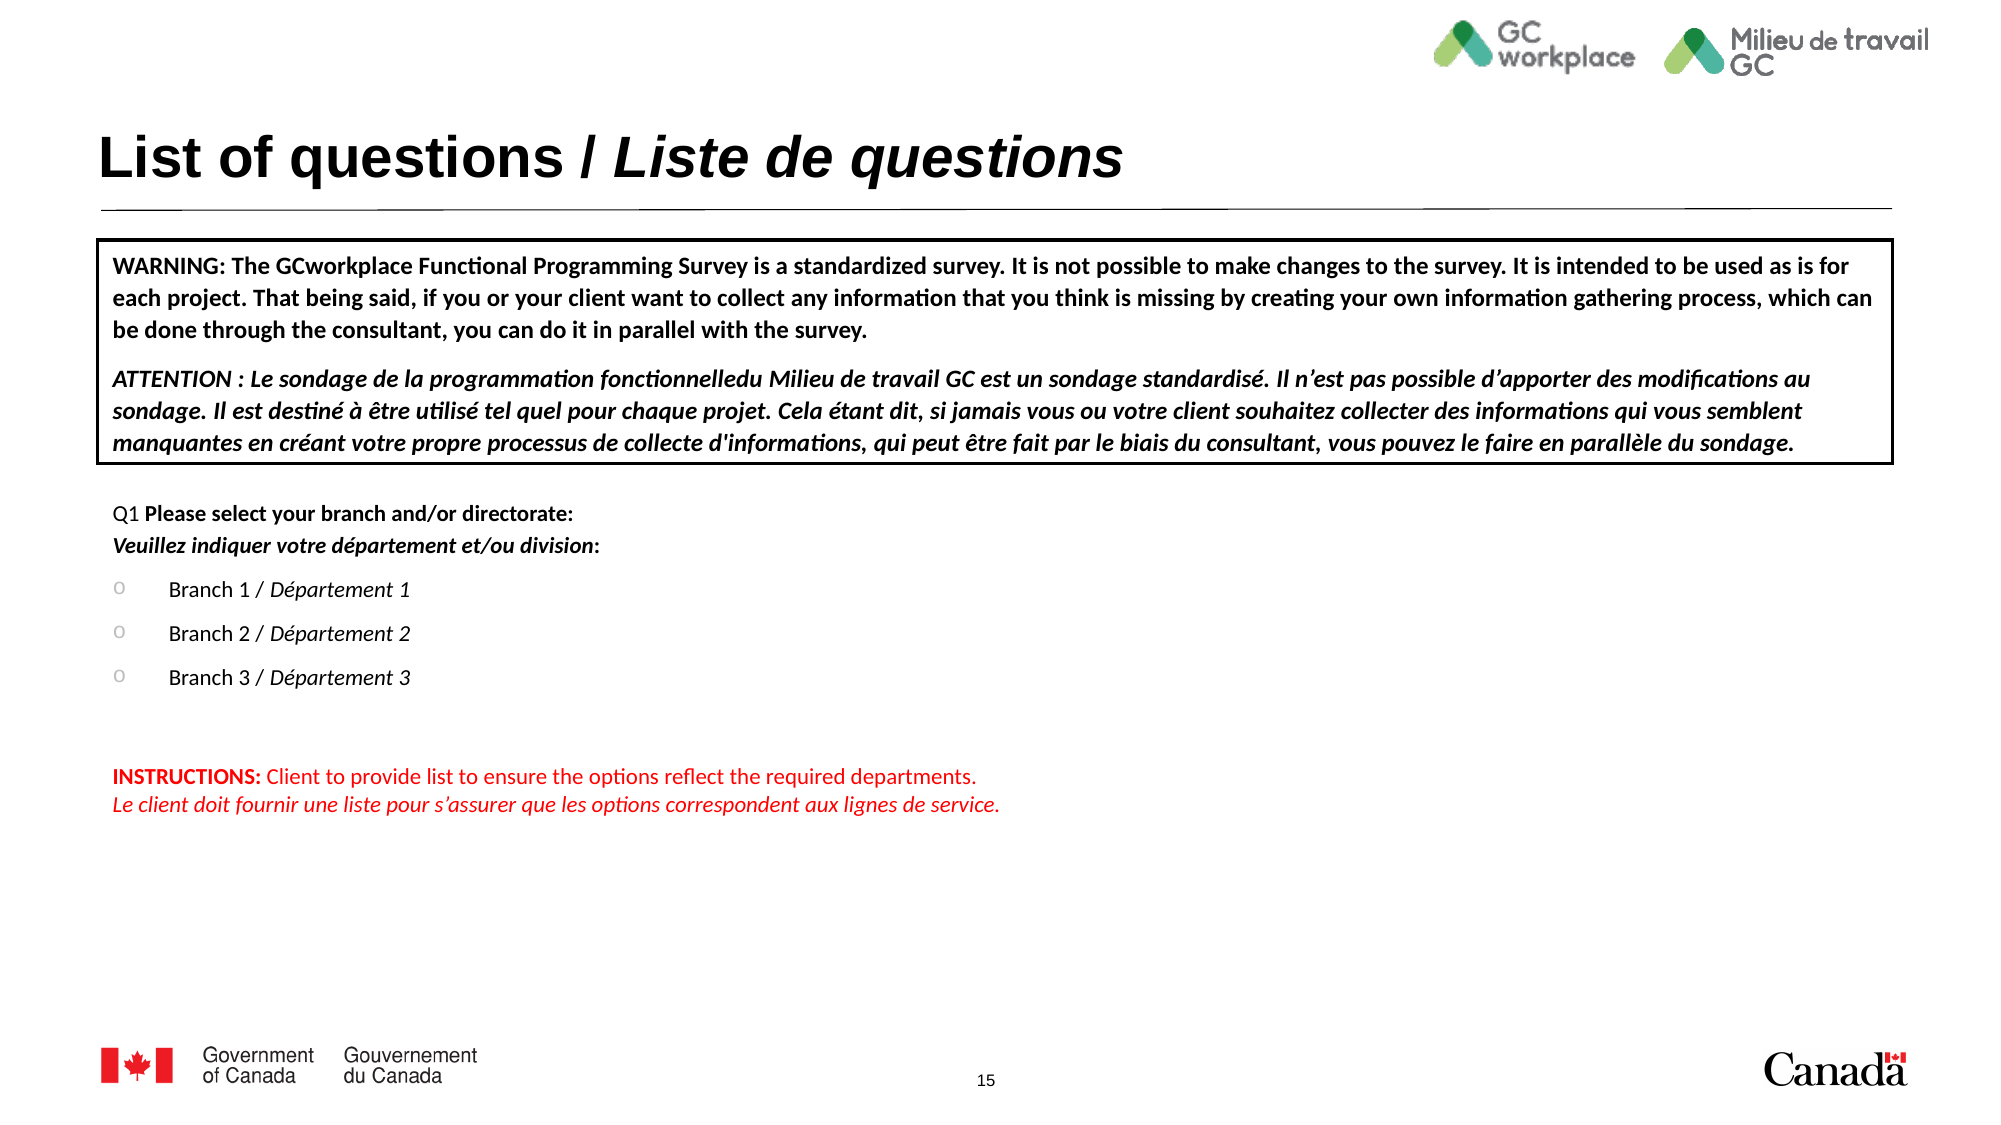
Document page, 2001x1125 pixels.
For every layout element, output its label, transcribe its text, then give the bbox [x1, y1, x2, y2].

text_box [83, 489, 839, 1010]
text_box WARNING: The GCworkplace Functional Programming Survey is a standardized survey. It is not possible to make changes to the survey. It is intended to be used as is for each project. That being said, if you or your client want to collect any information that you think is missing by creating your own information gathering process, which can be done through the consultant, you can do it in parallel with the survey. ATTENTION : Le sondage de la programmation fonctionnelledu Milieu de travail GC est un sondage standardisé. Il n’est pas possible d’apporter des modifications au sondage. Il est destiné à être utilisé tel quel pour chaque projet. Cela étant dit, si jamais vous ou votre client souhaitez collecter des informations qui vous semblent manquantes en créant votre propre processus de collecte d'informations, qui peut être fait par le biais du consultant, vous pouvez le faire en parallèle du sondage. [97, 239, 1893, 464]
picture [1764, 1049, 1911, 1087]
title List of questions / Liste de questions [83, 90, 1889, 228]
picture [1422, 10, 1651, 79]
picture [100, 1045, 478, 1086]
picture [1664, 27, 1928, 76]
text_box Q1 Please select your branch and/or directorate: Veuillez indiquer votre département et/ou division: Branch 1 / Département 1 Branch 2 / Département 2 Branch 3 / Département 3 INSTRUCTIONS: Client to provide list to ensure the options reflect the required departments. Le client doit fournir une liste pour s’assurer que les options correspondent aux lignes de service. [97, 487, 1098, 868]
